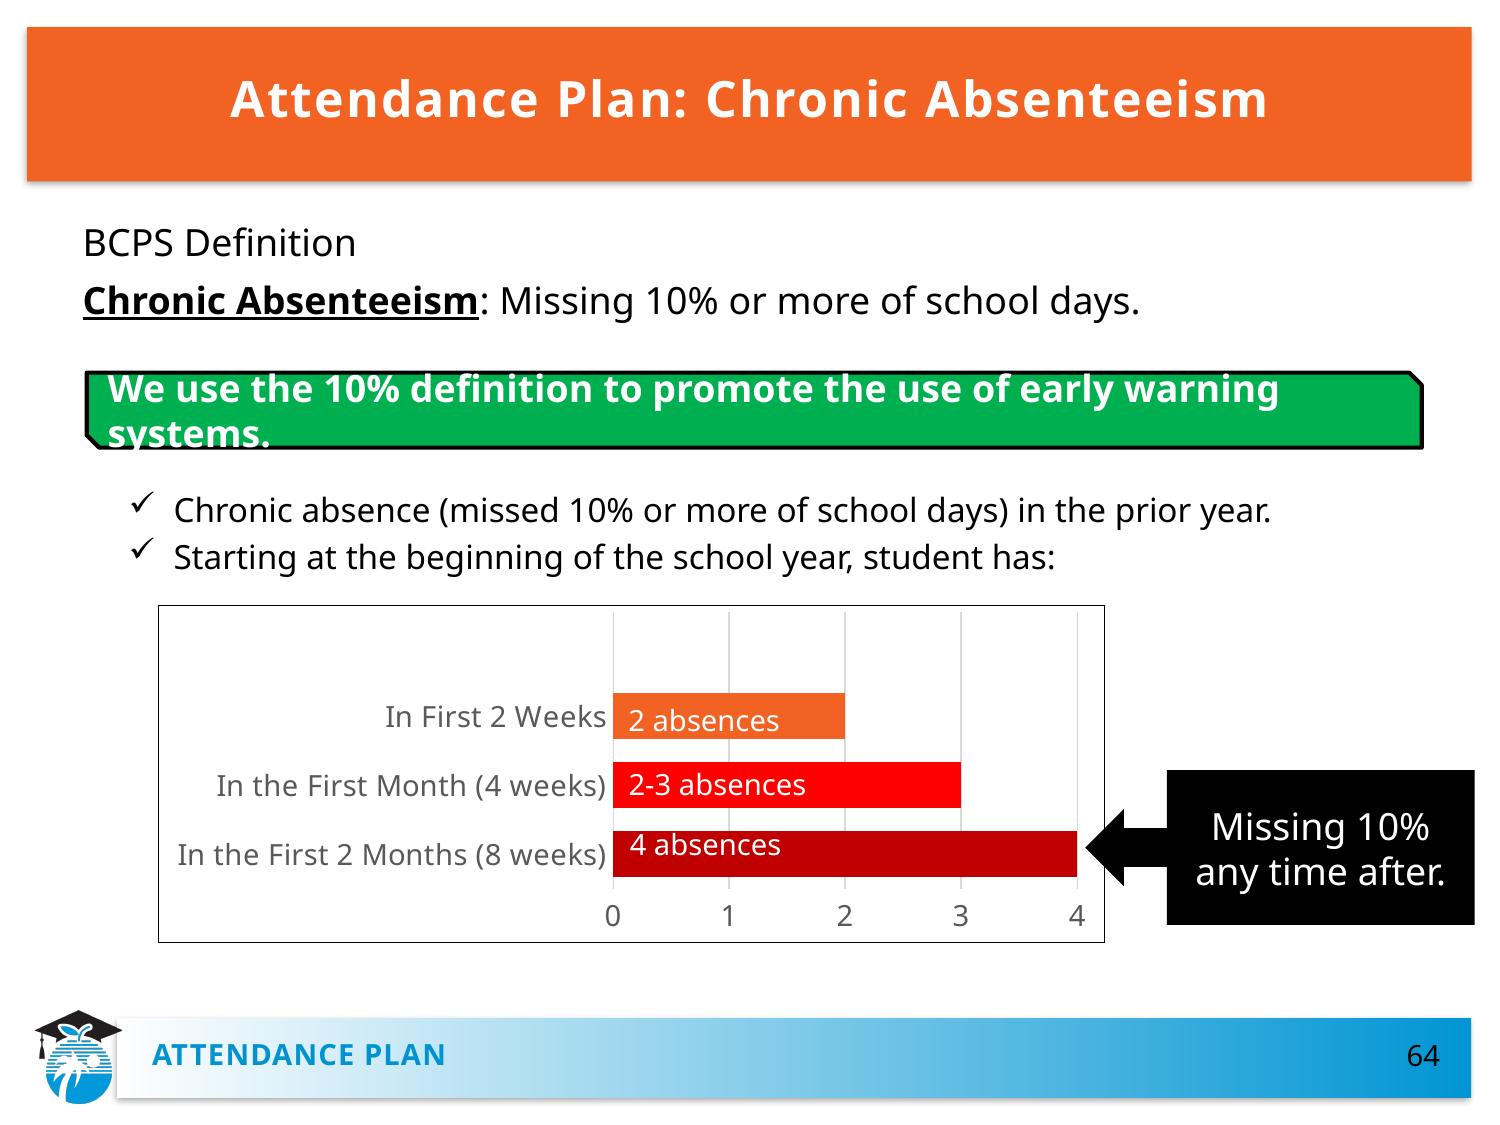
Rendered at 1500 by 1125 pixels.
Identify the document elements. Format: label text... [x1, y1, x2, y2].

list Attendance plan [152, 1024, 939, 1084]
table_cell [947, 1019, 952, 1098]
text_box We use the 10% definition to promote the use of early warning systems. [84, 370, 1424, 450]
table_cell [868, 1084, 872, 1098]
text_box Missing 10% any time after. [1110, 768, 1477, 928]
chart [158, 605, 1106, 943]
title Attendance Plan: Chronic Absenteeism [29, 27, 1472, 184]
table_cell [789, 1084, 793, 1098]
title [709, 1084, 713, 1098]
text_box BCPS Definition Chronic Absenteeism: Missing 10% or more of school days. [68, 211, 1330, 330]
slide_number 64 [1104, 1029, 1455, 1090]
text_box Chronic absence (missed 10% or more of school days) in the prior year. Starting at the beginning of the school year, student has: [113, 481, 1344, 602]
